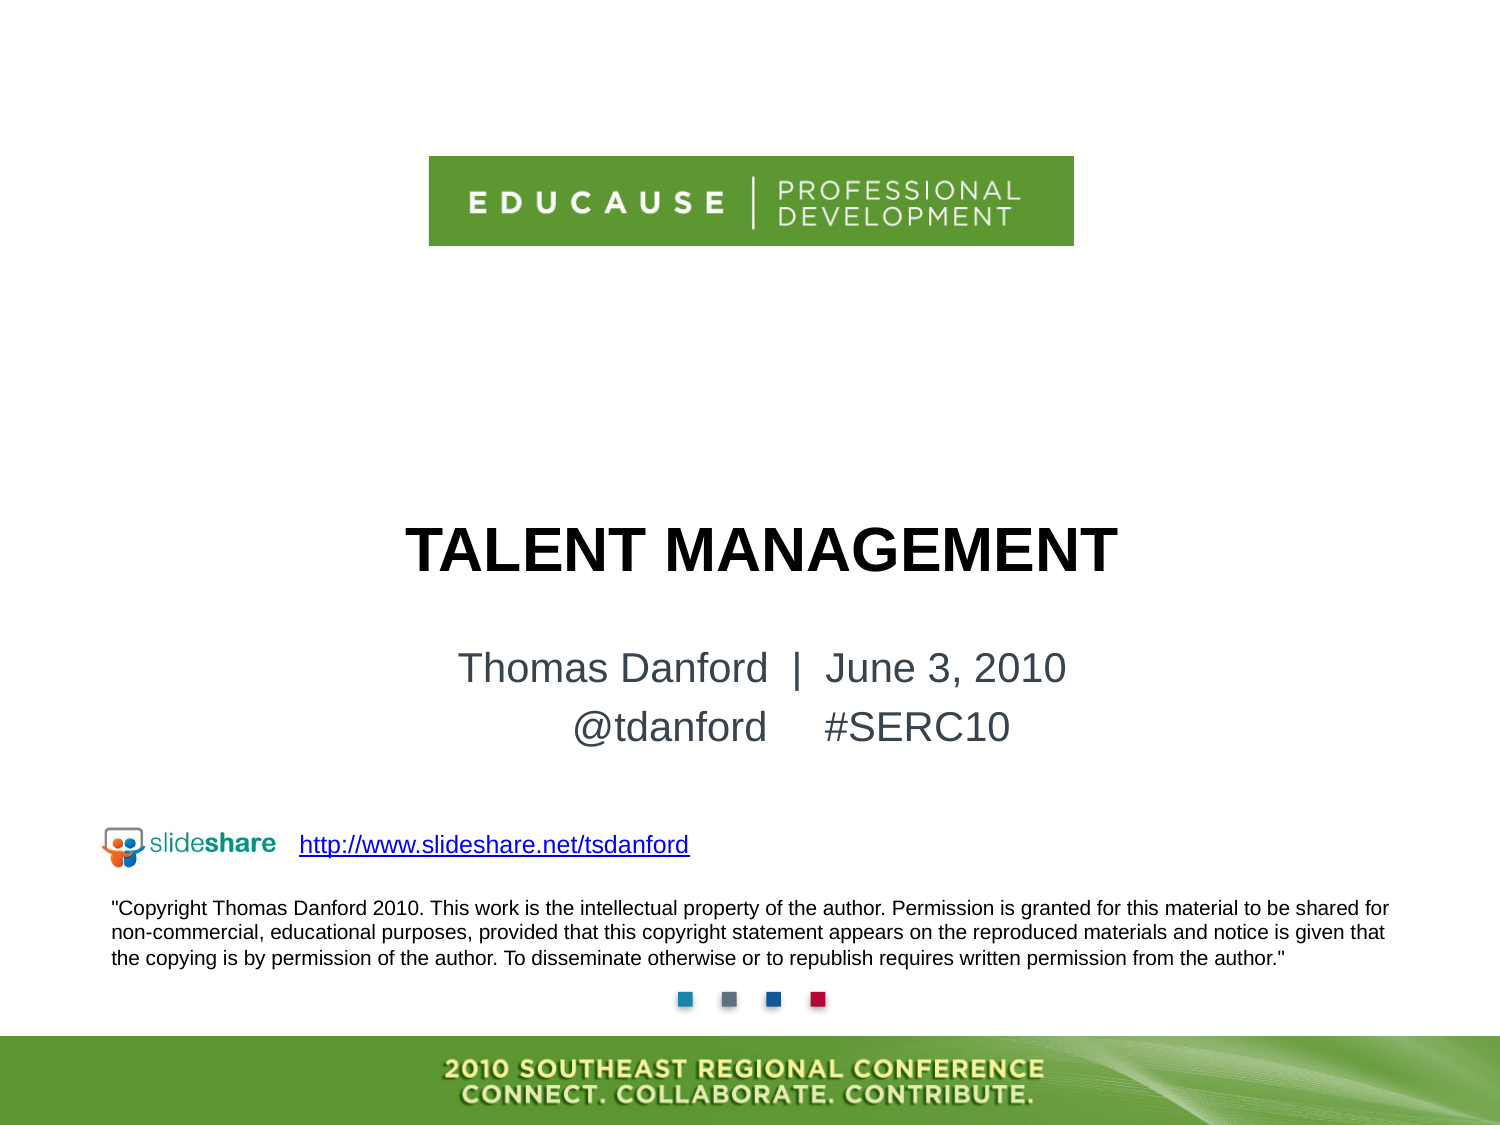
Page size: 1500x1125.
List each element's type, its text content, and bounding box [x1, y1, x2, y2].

picture [428, 156, 1074, 246]
subtitle Thomas Danford | June 3, 2010 @tdanford #SERC10 [237, 633, 1288, 834]
text_box http://www.slideshare.net/tsdanford [285, 821, 706, 867]
picture [96, 821, 284, 876]
text_box "Copyright Thomas Danford 2010. This work is the intellectual property of the author. Permission is granted for this material to be shared for non-commercial, educational purposes, provided that this copyright statement appears on the reproduced materials and notice is given that the copying is by permission of the author. To disseminate otherwise or to republish requires written permission from the author." [96, 886, 1417, 977]
title TALENT MANAGEMENT [125, 426, 1400, 668]
picture [0, 1036, 1500, 1125]
